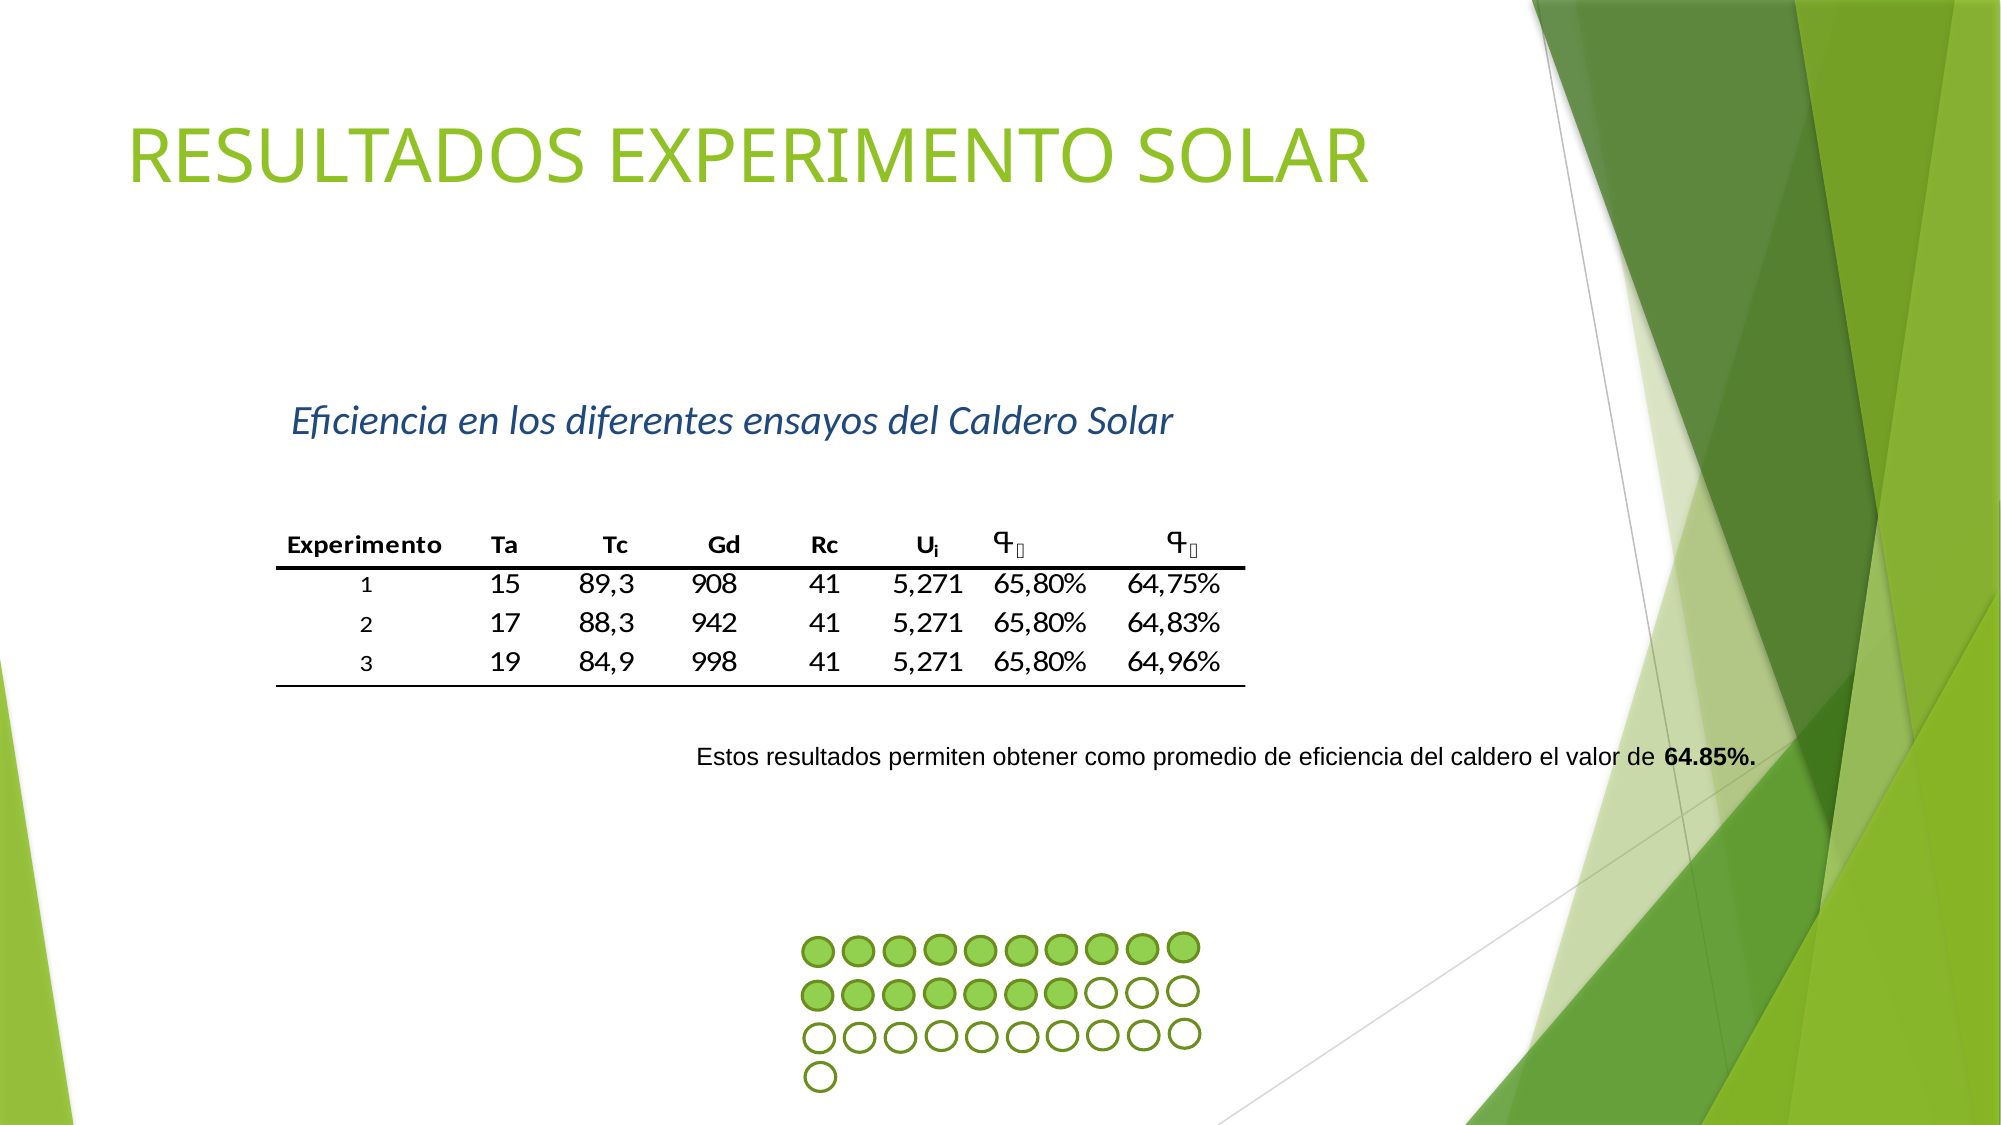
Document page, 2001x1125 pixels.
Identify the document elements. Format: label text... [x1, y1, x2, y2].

text_box [922, 977, 957, 1010]
text_box [1125, 976, 1159, 1009]
text_box [1004, 934, 1039, 967]
text_box [1005, 1021, 1040, 1054]
text_box [840, 979, 875, 1012]
text_box [1167, 1017, 1202, 1050]
text_box [800, 979, 835, 1012]
text_box [964, 1021, 999, 1054]
text_box [1166, 931, 1201, 964]
text_box [963, 934, 998, 967]
text_box Estos resultados permiten obtener como promedio de eficiencia del caldero el valor de 64.85%. [681, 733, 1772, 779]
text_box [1044, 933, 1079, 966]
text_box [881, 979, 916, 1012]
text_box [1166, 975, 1200, 1008]
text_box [275, 526, 1249, 690]
text_box [1043, 977, 1078, 1010]
text_box [1125, 933, 1160, 966]
text_box Eficiencia en los diferentes ensayos del Caldero Solar [276, 385, 1262, 496]
text_box [802, 1022, 837, 1055]
text_box [1126, 1019, 1161, 1052]
text_box [963, 978, 997, 1011]
title RESULTADOS EXPERIMENTO SOLAR [111, 99, 1522, 317]
text_box [803, 1060, 838, 1094]
text_box [1084, 976, 1118, 1009]
text_box [883, 1021, 918, 1054]
text_box [801, 935, 836, 969]
text_box [841, 935, 876, 968]
text_box [1084, 933, 1119, 966]
text_box [1085, 1019, 1120, 1052]
text_box [924, 1019, 959, 1053]
text_box [882, 935, 917, 968]
text_box [842, 1021, 877, 1054]
text_box [1004, 978, 1038, 1011]
text_box [1045, 1019, 1080, 1053]
text_box [923, 933, 958, 966]
